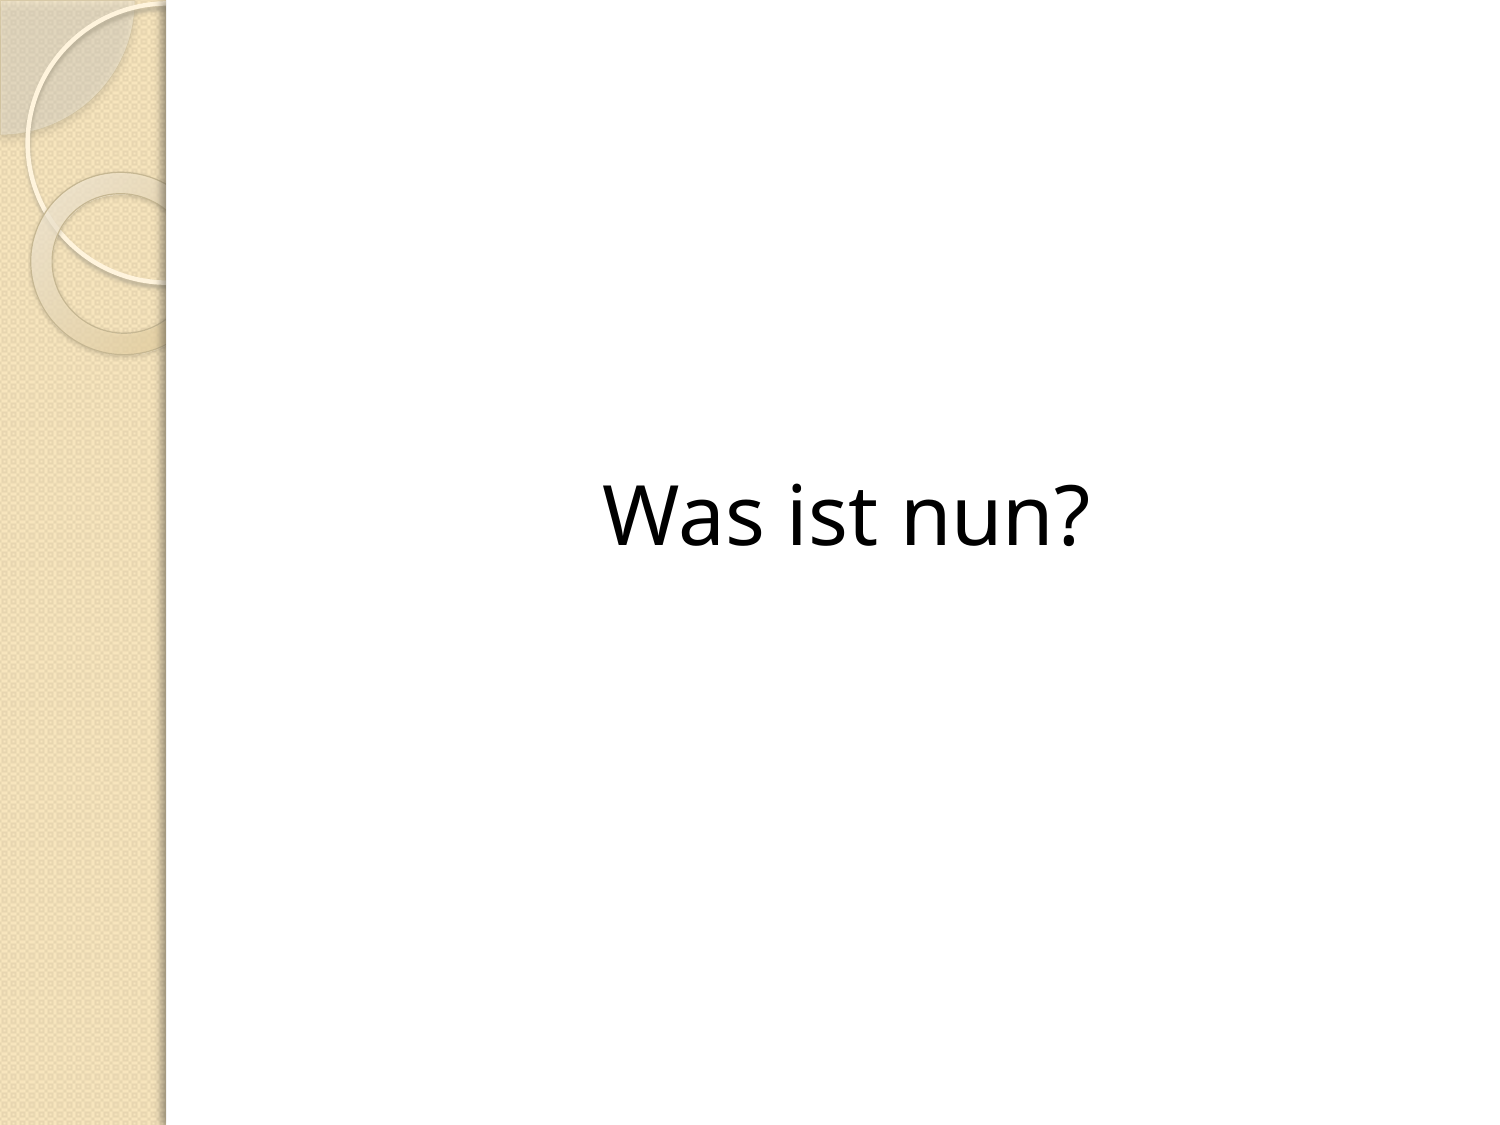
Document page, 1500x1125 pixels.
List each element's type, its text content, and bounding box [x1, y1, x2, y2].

list Was ist nun? [215, 176, 1466, 1025]
